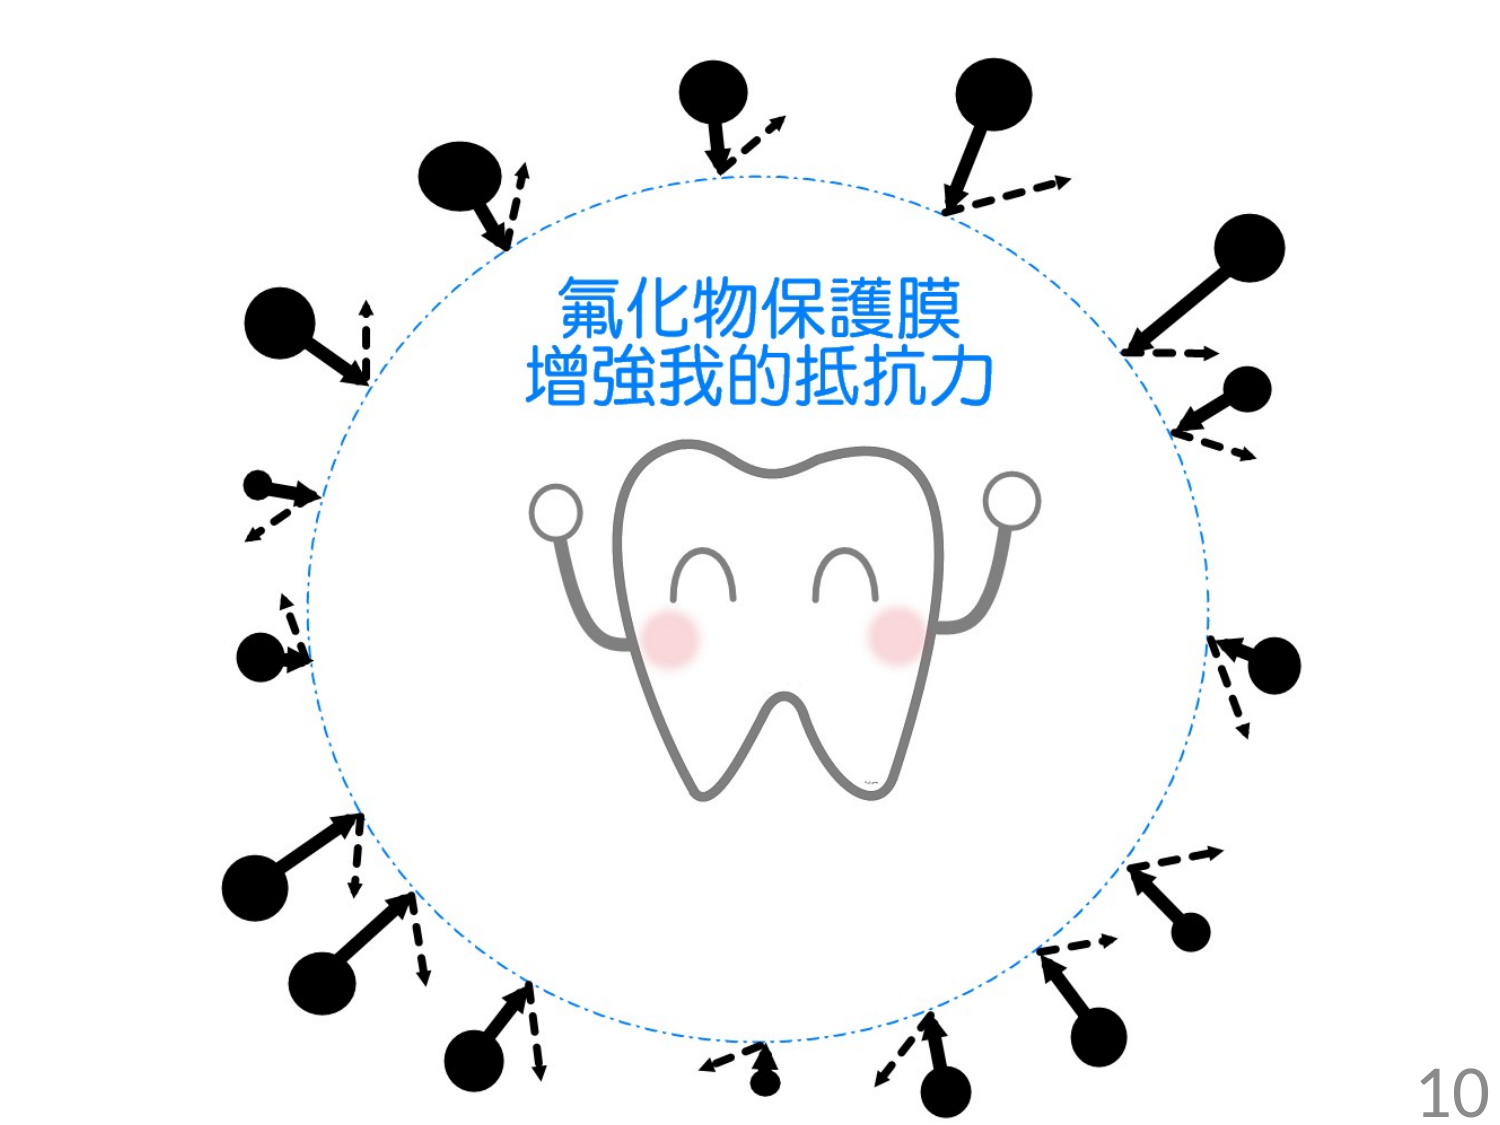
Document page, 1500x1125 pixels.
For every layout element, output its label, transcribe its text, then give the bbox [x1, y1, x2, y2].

picture [194, 3, 1324, 1125]
slide_number 10 [1381, 1050, 1500, 1125]
